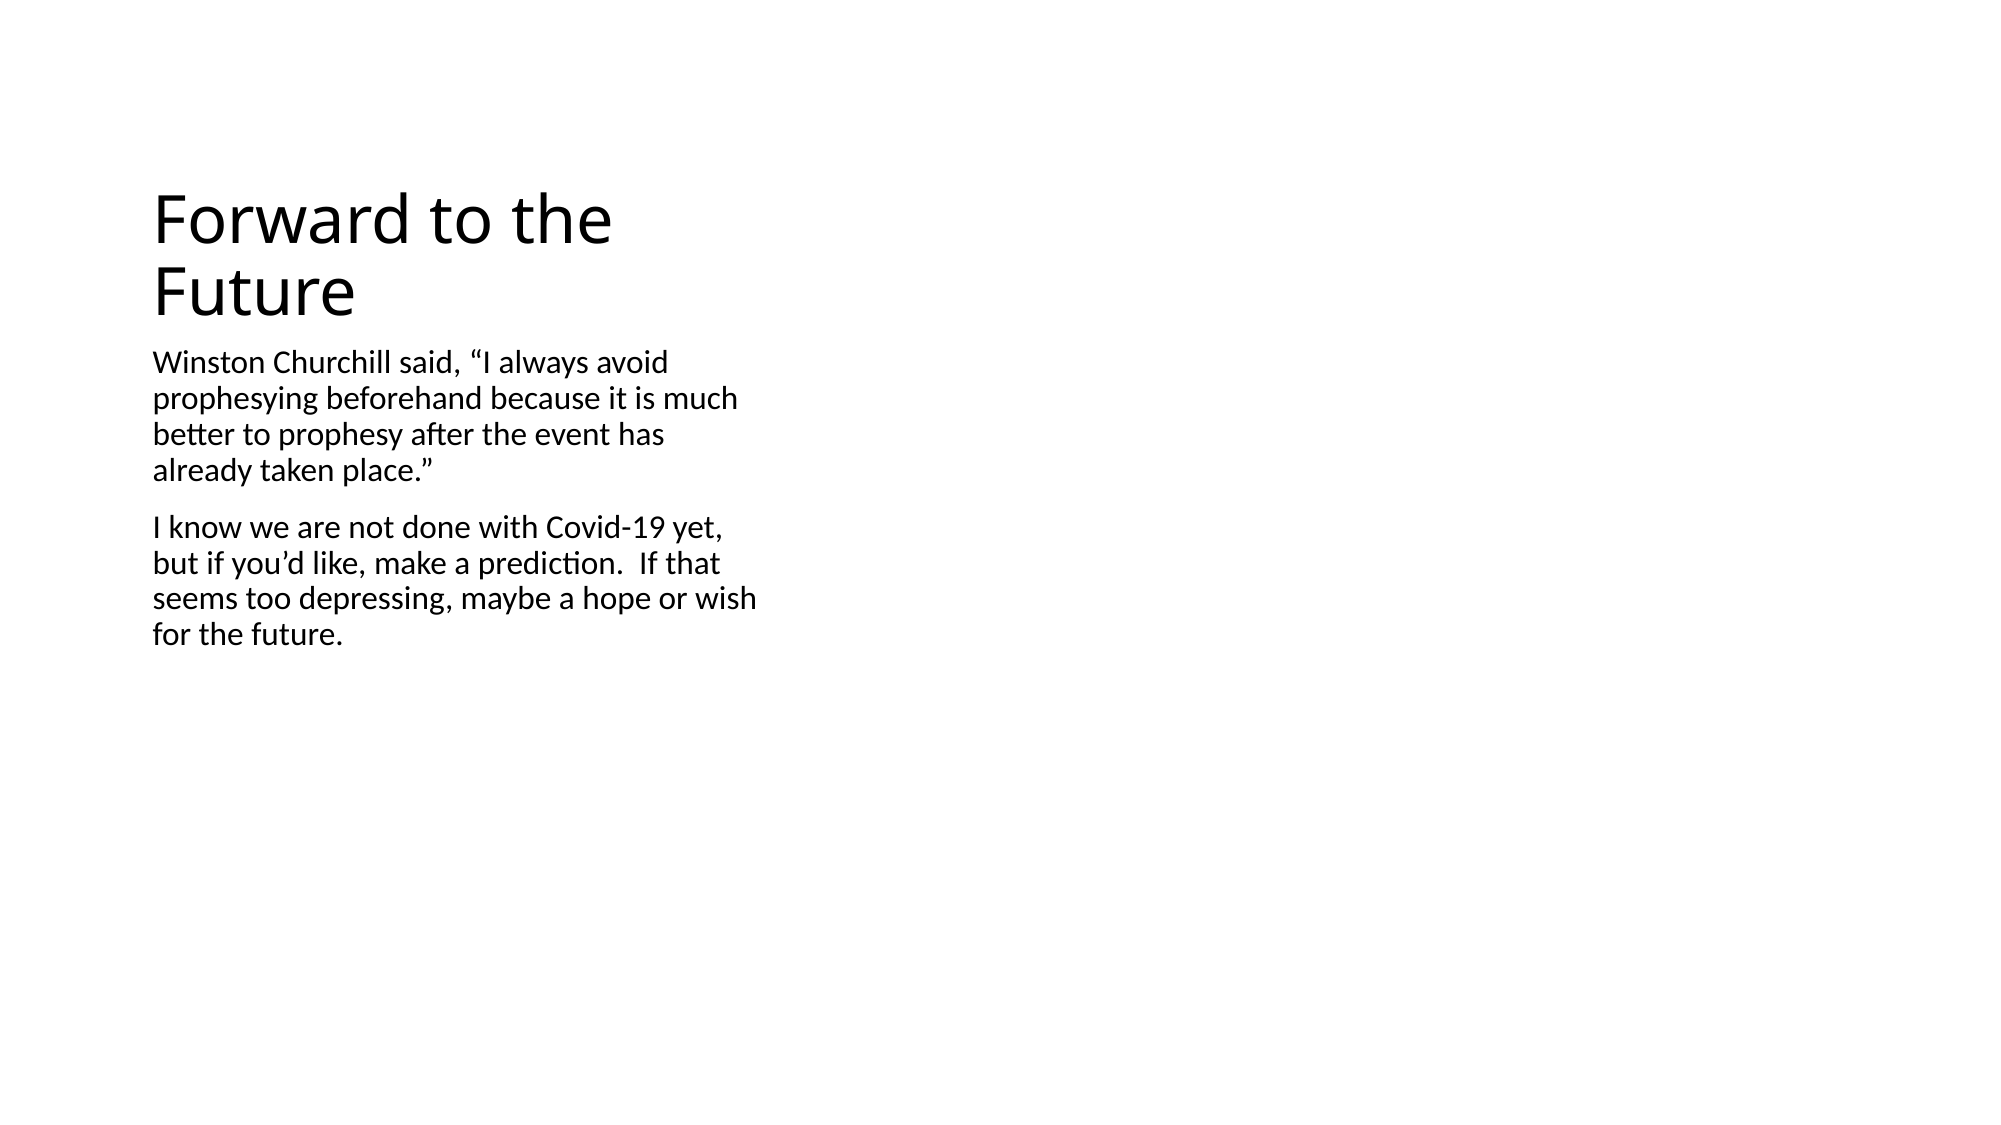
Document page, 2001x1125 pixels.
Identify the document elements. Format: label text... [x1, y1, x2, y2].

title Forward to the Future [137, 75, 783, 337]
list Winston Churchill said, “I always avoid prophesying beforehand because it is much better to prophesy after the event has already taken place.” I know we are not done with Covid-19 yet, but if you’d like, make a prediction. If that seems too depressing, maybe a hope or wish for the future. [137, 337, 783, 963]
